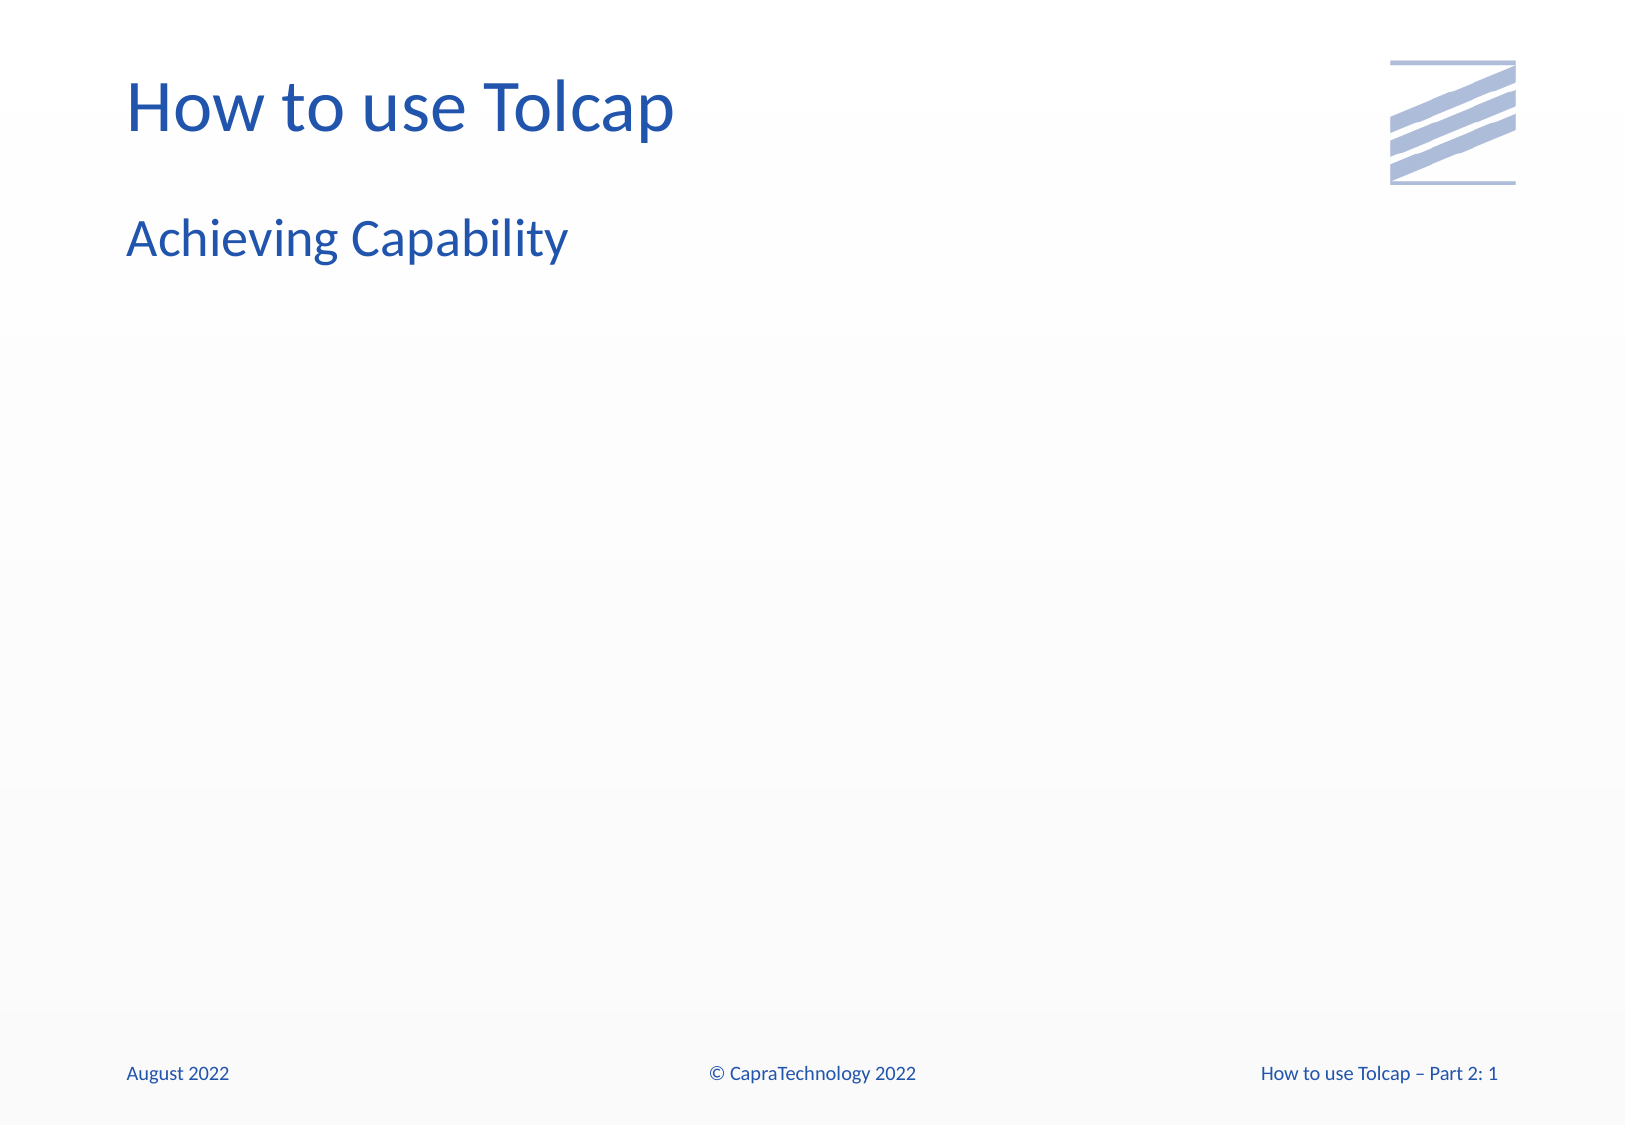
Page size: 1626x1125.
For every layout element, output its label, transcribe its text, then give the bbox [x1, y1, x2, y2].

subtitle Achieving Capability [111, 202, 1514, 1017]
title How to use Tolcap [111, 59, 1514, 185]
slide_number How to use Tolcap – Part 2: 1 [1147, 1042, 1514, 1103]
footer © CapraTechnology 2022 [538, 1042, 1087, 1103]
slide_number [111, 1042, 478, 1103]
